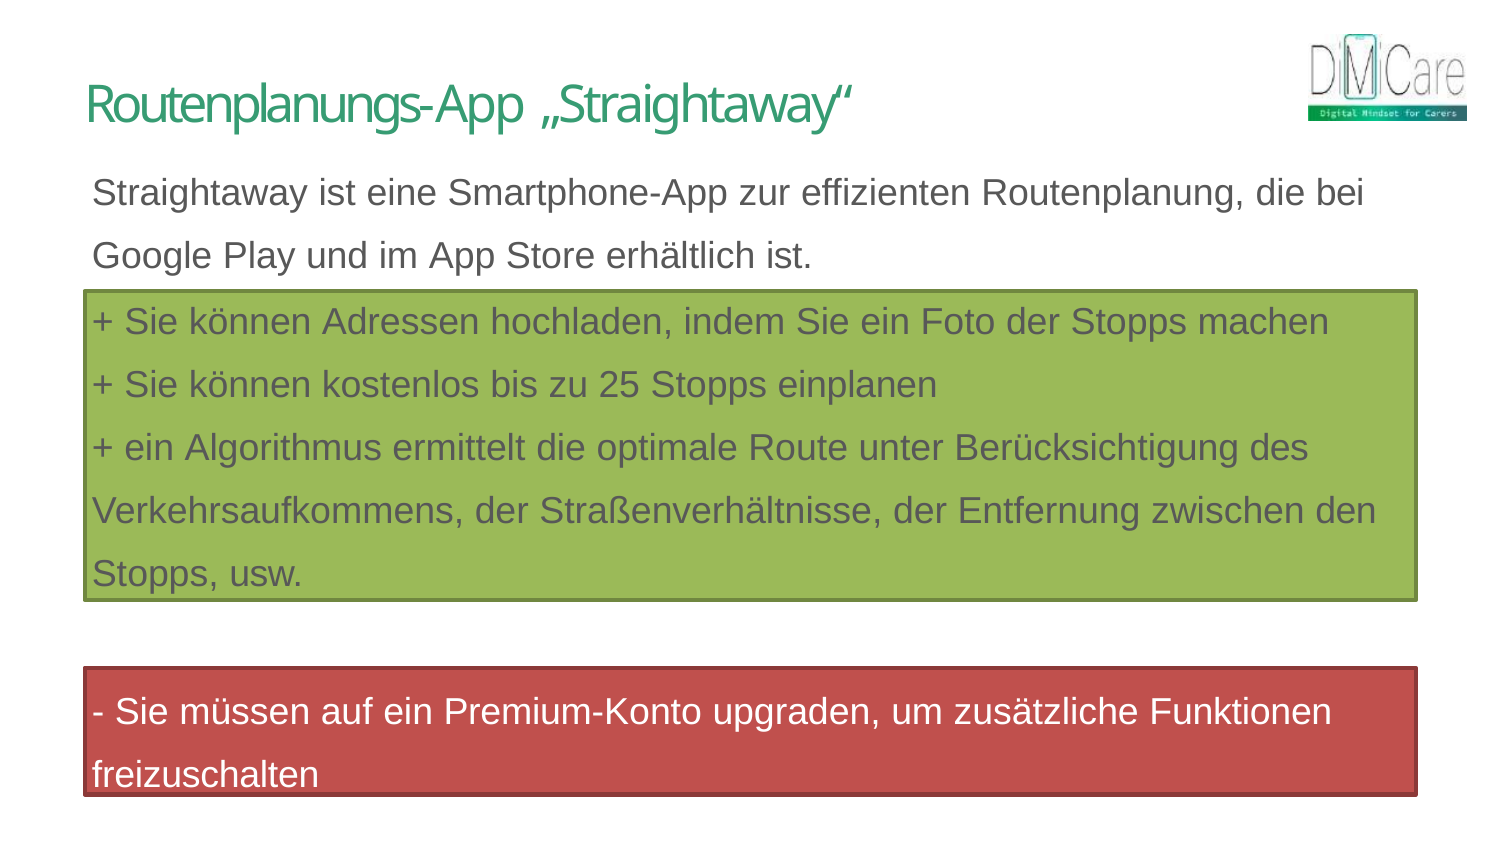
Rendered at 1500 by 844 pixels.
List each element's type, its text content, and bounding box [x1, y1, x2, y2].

text_box Straightaway ist eine Smartphone-App zur effizienten Routenplanung, die bei Google Play und im App Store erhältlich ist. + Sie können Adressen hochladen, indem Sie ein Foto der Stopps machen + Sie können kostenlos bis zu 25 Stopps einplanen + ein Algorithmus ermittelt die optimale Route unter Berücksichtigung des Verkehrsaufkommens, der Straßenverhältnisse, der Entfernung zwischen den Stopps, usw. [89, 147, 1384, 287]
text_box - Sie müssen auf ein Premium-Konto upgraden, um zusätzliche Funktionen freizuschalten [84, 667, 1416, 795]
title Routenplanungs-App „Straightaway“ [82, 68, 1418, 212]
picture [1308, 33, 1468, 121]
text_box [82, 288, 1419, 603]
